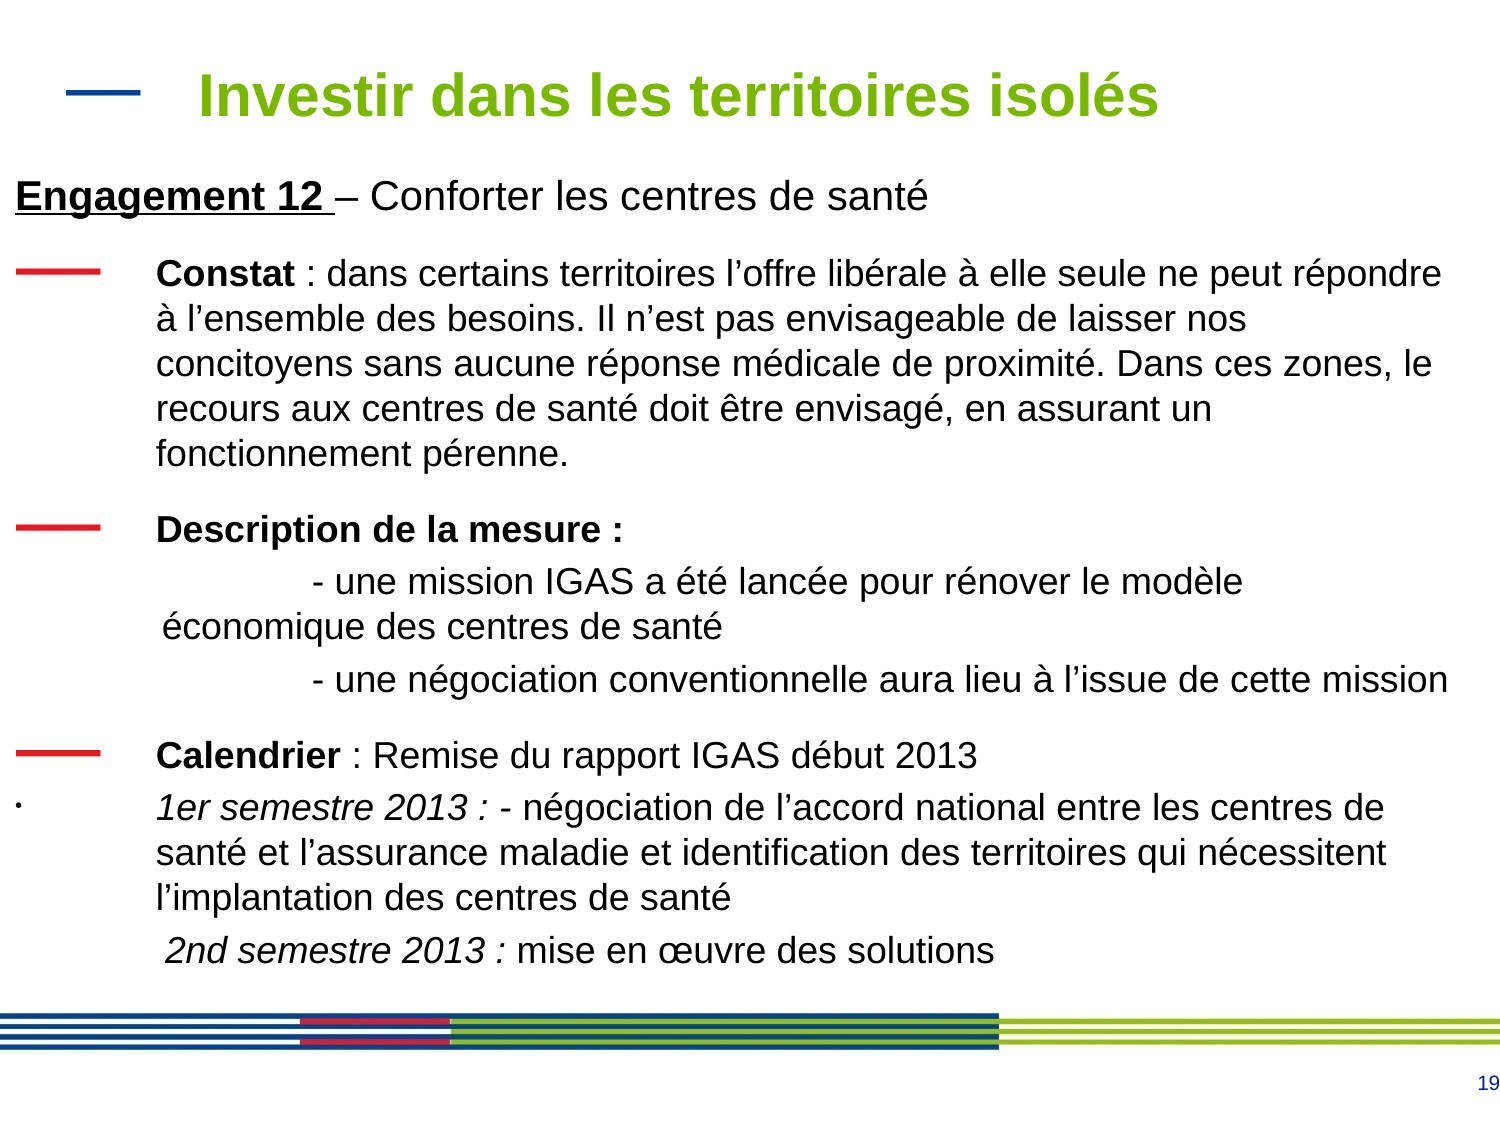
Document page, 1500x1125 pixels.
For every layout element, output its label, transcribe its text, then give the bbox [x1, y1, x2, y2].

list Engagement 12 – Conforter les centres de santé Constat : dans certains territoires l’offre libérale à elle seule ne peut répondre à l’ensemble des besoins. Il n’est pas envisageable de laisser nos concitoyens sans aucune réponse médicale de proximité. Dans ces zones, le recours aux centres de santé doit être envisagé, en assurant un fonctionnement pérenne. Description de la mesure : - une mission IGAS a été lancée pour rénover le modèle économique des centres de santé - une négociation conventionnelle aura lieu à l’issue de cette mission Calendrier : Remise du rapport IGAS début 2013 1er semestre 2013 : - négociation de l’accord national entre les centres de santé et l’assurance maladie et identification des territoires qui nécessitent l’implantation des centres de santé 2nd semestre 2013 : mise en œuvre des solutions [0, 160, 1466, 1000]
picture [15, 745, 101, 761]
picture [65, 86, 141, 99]
title Investir dans les territoires isolés [49, 35, 1388, 150]
picture [15, 520, 101, 535]
picture [0, 999, 1500, 1063]
picture [15, 264, 101, 279]
